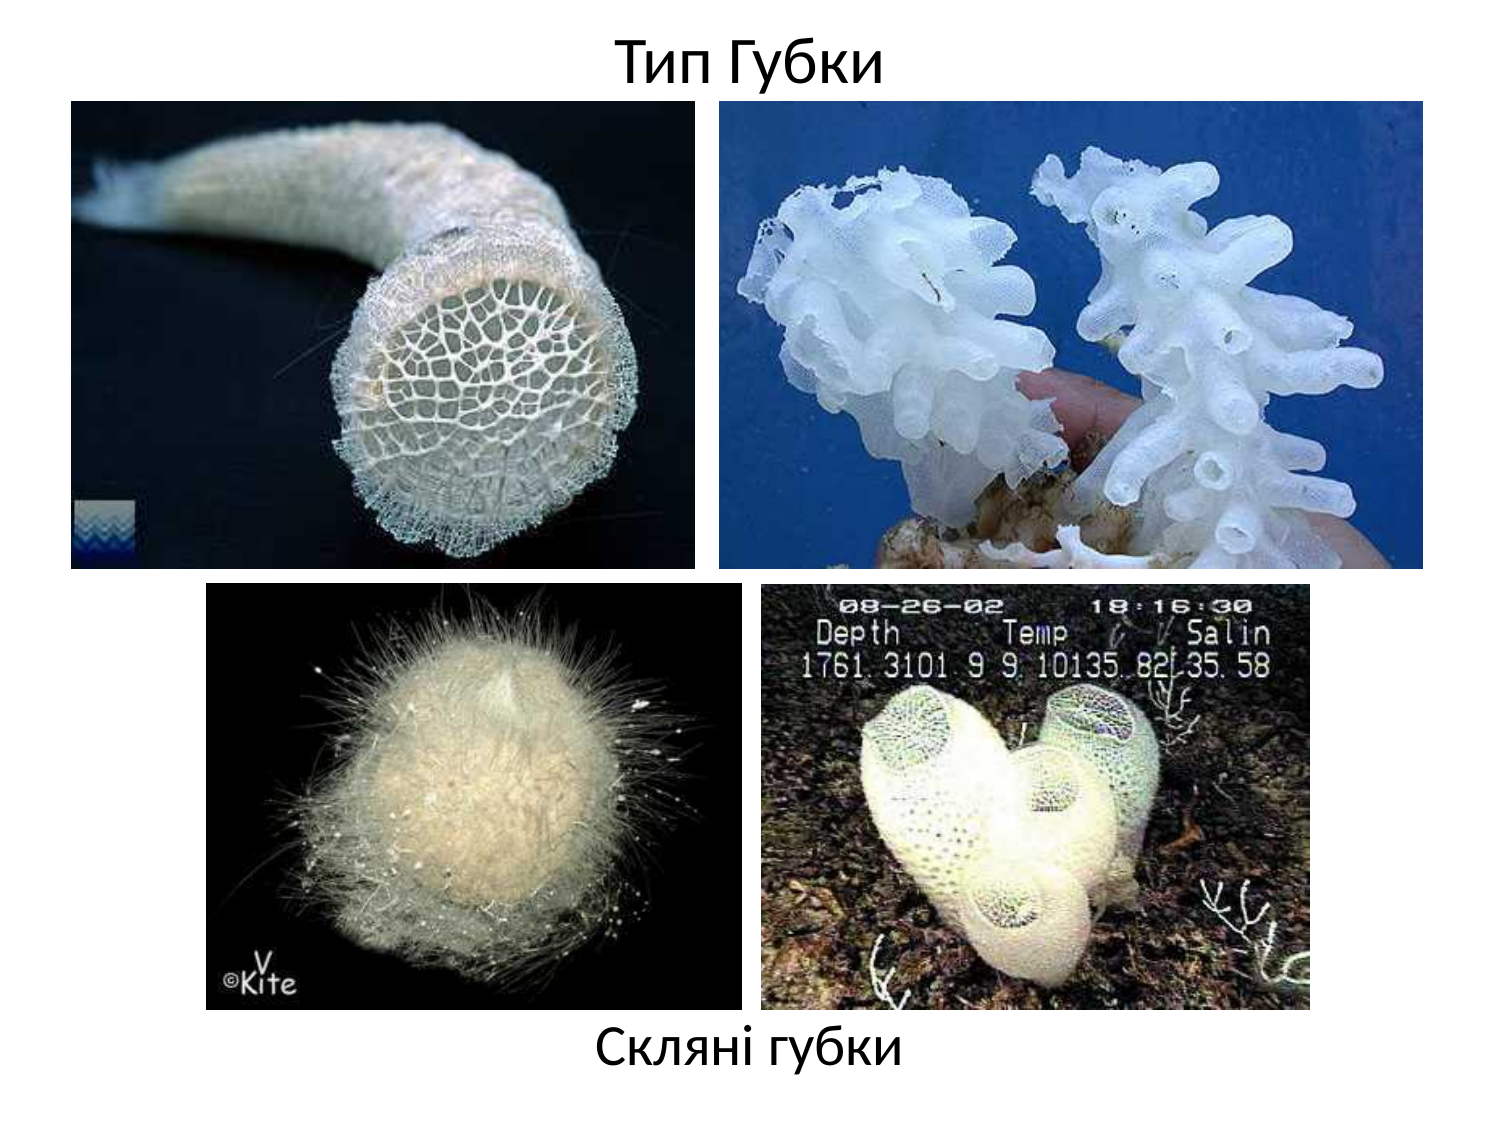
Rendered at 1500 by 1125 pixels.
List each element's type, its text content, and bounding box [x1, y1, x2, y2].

title Тип Губки [75, 0, 1425, 114]
list Скляні губки [75, 999, 1425, 1094]
picture [761, 584, 1310, 1010]
picture [71, 101, 695, 570]
picture [206, 582, 742, 1010]
picture [719, 101, 1423, 570]
